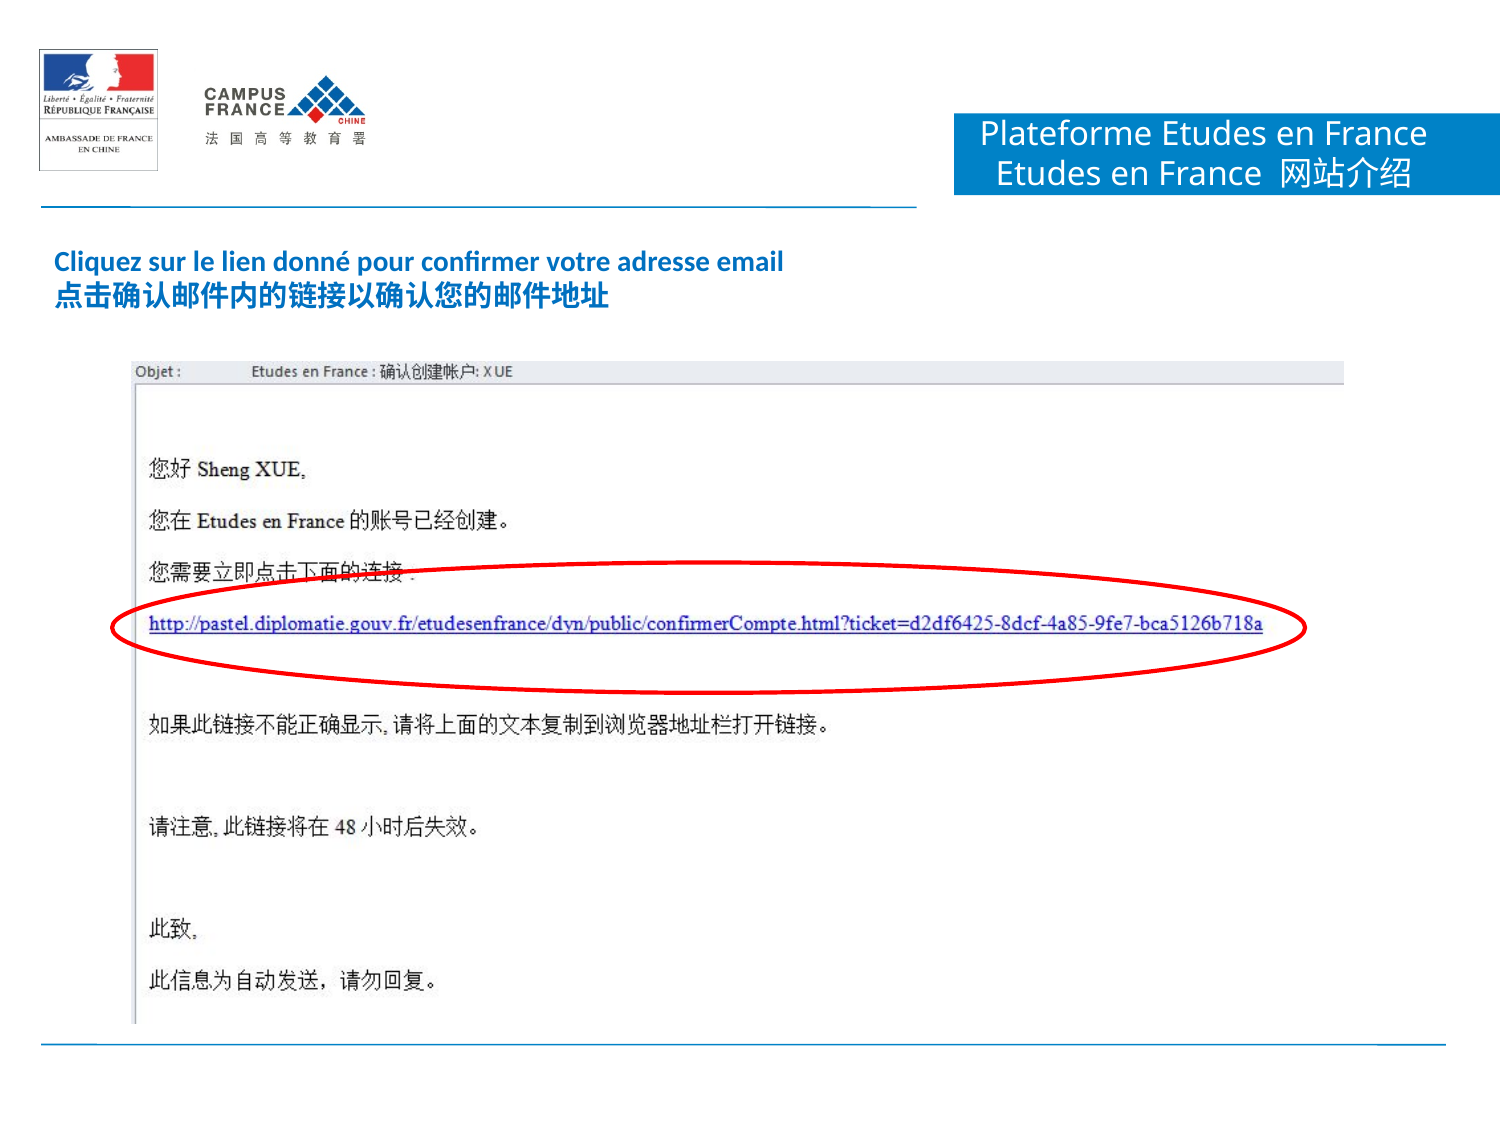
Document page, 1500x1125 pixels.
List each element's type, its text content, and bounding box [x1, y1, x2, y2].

text_box [1455, 113, 1500, 196]
picture [39, 49, 158, 171]
text_box Cliquez sur le lien donné pour confirmer votre adresse email 点击确认邮件内的链接以确认您的邮件地址 [39, 235, 1436, 320]
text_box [111, 361, 1344, 1025]
picture [194, 68, 373, 152]
text_box Plateforme Etudes en France Etudes en France 网站介绍 [954, 96, 1455, 207]
